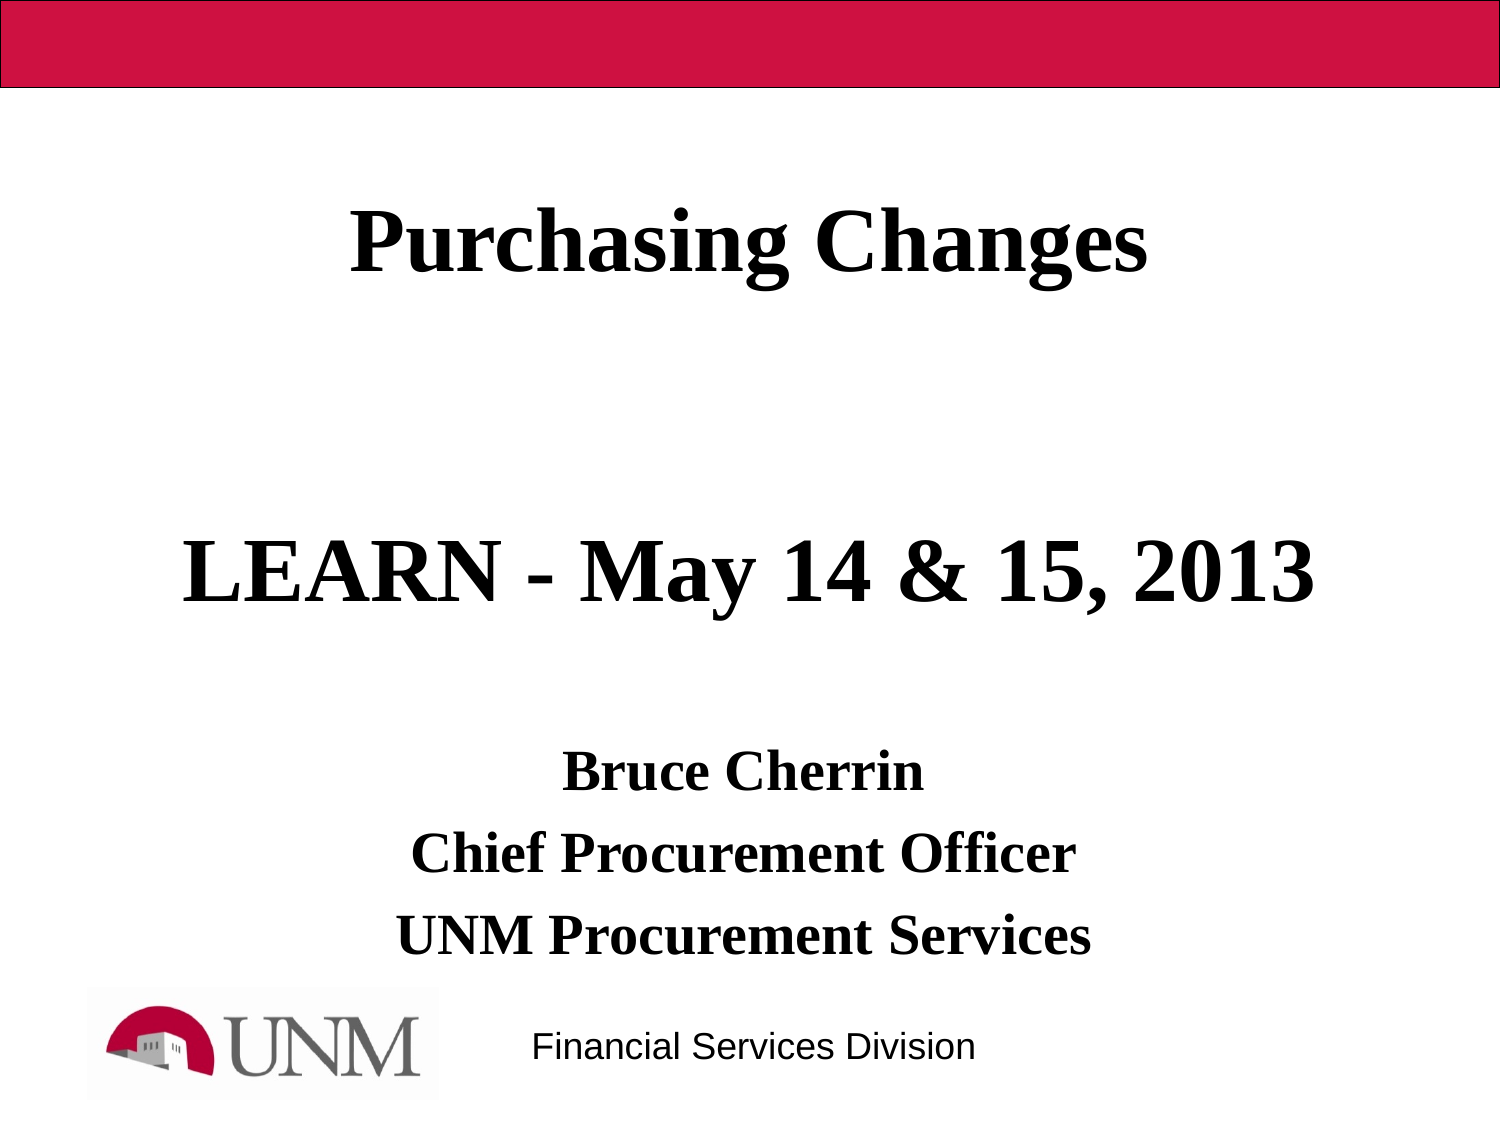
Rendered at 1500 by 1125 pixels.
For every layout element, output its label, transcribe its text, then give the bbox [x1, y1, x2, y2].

subtitle Bruce Cherrin Chief Procurement Officer UNM Procurement Services [87, 725, 1400, 975]
title Purchasing Changes LEARN - May 14 & 15, 2013 [112, 149, 1388, 650]
picture [87, 987, 439, 1100]
